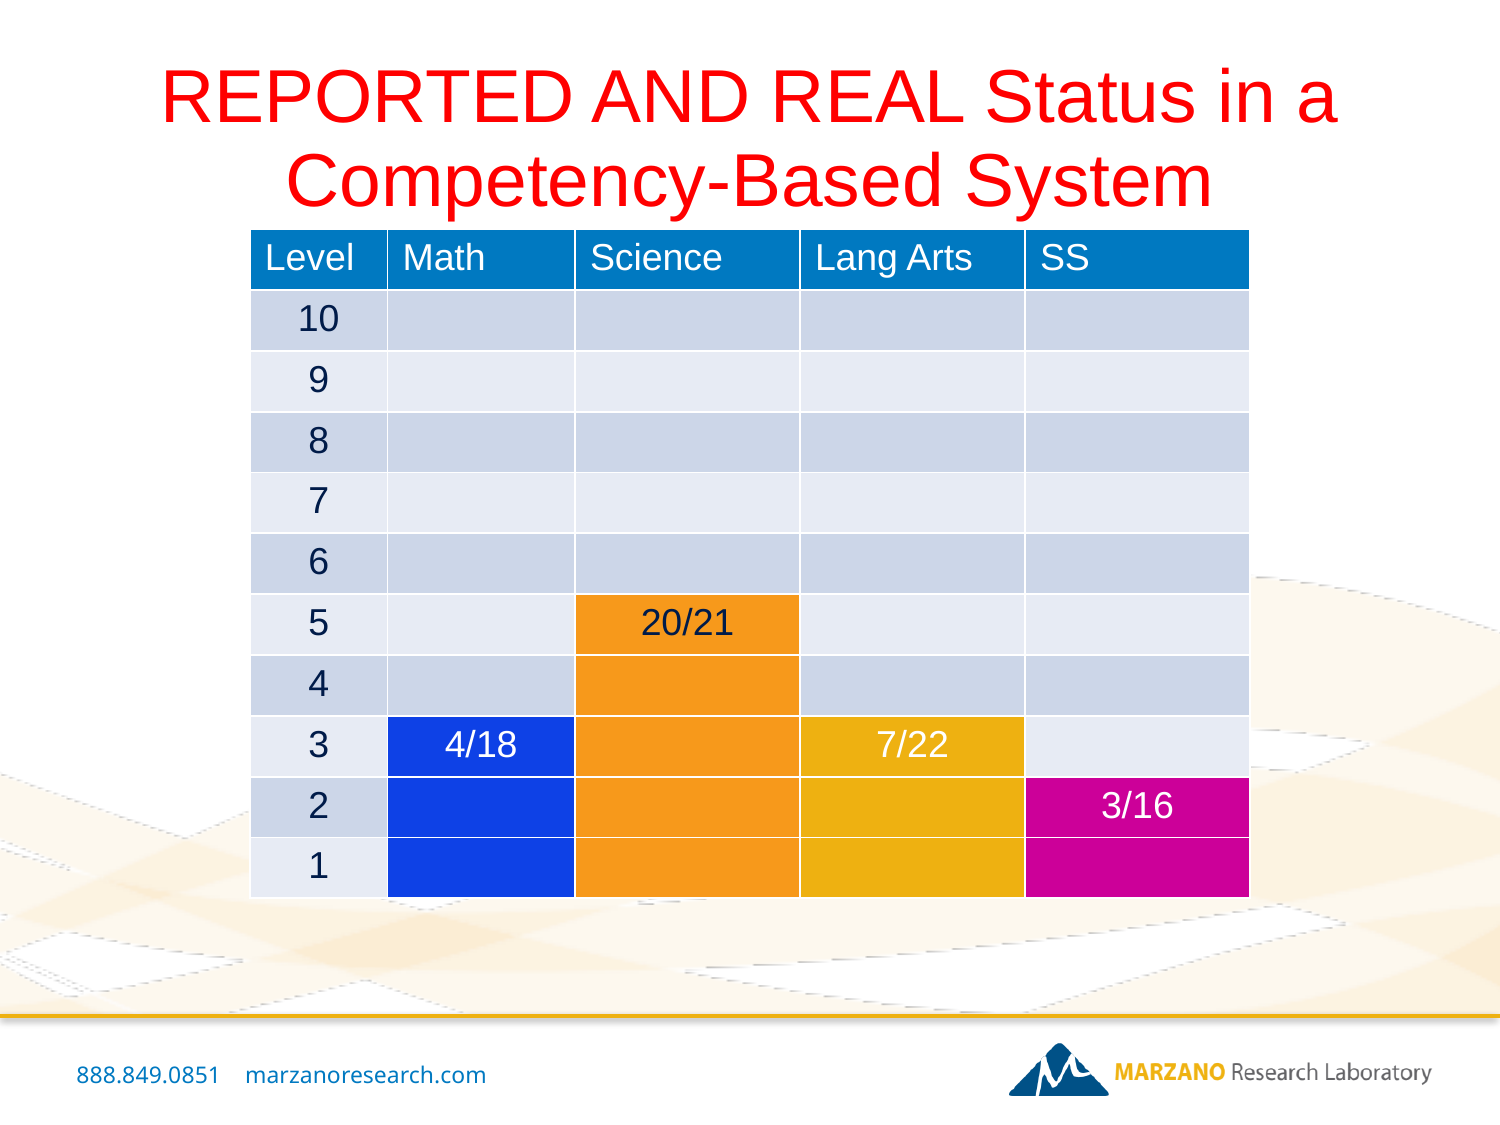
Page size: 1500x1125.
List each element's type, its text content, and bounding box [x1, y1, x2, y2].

table_cell [801, 778, 1024, 837]
table_cell [801, 595, 1024, 654]
table_cell [1026, 352, 1249, 411]
table_cell [1026, 656, 1249, 715]
table_cell [576, 778, 799, 837]
table_cell [388, 352, 574, 411]
table_cell [576, 352, 799, 411]
table_cell [801, 473, 1024, 532]
table_cell 10 [251, 291, 387, 350]
table_header Lang Arts [801, 230, 1024, 289]
table_header Science [576, 230, 799, 289]
table_cell [1026, 473, 1249, 532]
table_cell [1026, 534, 1249, 593]
table_cell [576, 656, 799, 715]
table_cell [388, 838, 574, 897]
table_cell [1026, 413, 1249, 472]
table_cell [1026, 838, 1249, 897]
table_cell 7 [251, 473, 387, 532]
table_cell 8 [251, 413, 387, 472]
table_cell 2 [251, 778, 387, 837]
table_cell [388, 778, 574, 837]
table_cell 9 [251, 352, 387, 411]
table_header Level [251, 230, 387, 289]
table_cell [801, 656, 1024, 715]
table_cell 3/16 [1026, 778, 1249, 837]
table_cell [388, 656, 574, 715]
table_cell 7/22 [801, 717, 1024, 776]
table_cell [801, 838, 1024, 897]
table_cell [1026, 717, 1249, 776]
table_cell [388, 595, 574, 654]
table_cell [576, 291, 799, 350]
table_cell [576, 838, 799, 897]
table_cell 1 [251, 838, 387, 897]
table_cell [388, 473, 574, 532]
table_cell 20/21 [576, 595, 799, 654]
table_cell 4/18 [388, 717, 574, 776]
table_header SS [1026, 230, 1249, 289]
table_cell [576, 534, 799, 593]
title REPORTED AND REAL Status in a Competency-Based System [75, 45, 1425, 233]
table_cell [576, 473, 799, 532]
table_cell [801, 291, 1024, 350]
table_cell [1026, 595, 1249, 654]
table_cell [801, 352, 1024, 411]
table_cell [576, 413, 799, 472]
table_cell [576, 717, 799, 776]
table_cell [388, 413, 574, 472]
table_cell 5 [251, 595, 387, 654]
table_header Math [388, 230, 574, 289]
table_cell [388, 291, 574, 350]
table_cell [388, 534, 574, 593]
table_cell 4 [251, 656, 387, 715]
table_cell [1026, 291, 1249, 350]
table_cell [801, 534, 1024, 593]
table_cell 6 [251, 534, 387, 593]
table_cell 3 [251, 717, 387, 776]
table_cell [801, 413, 1024, 472]
